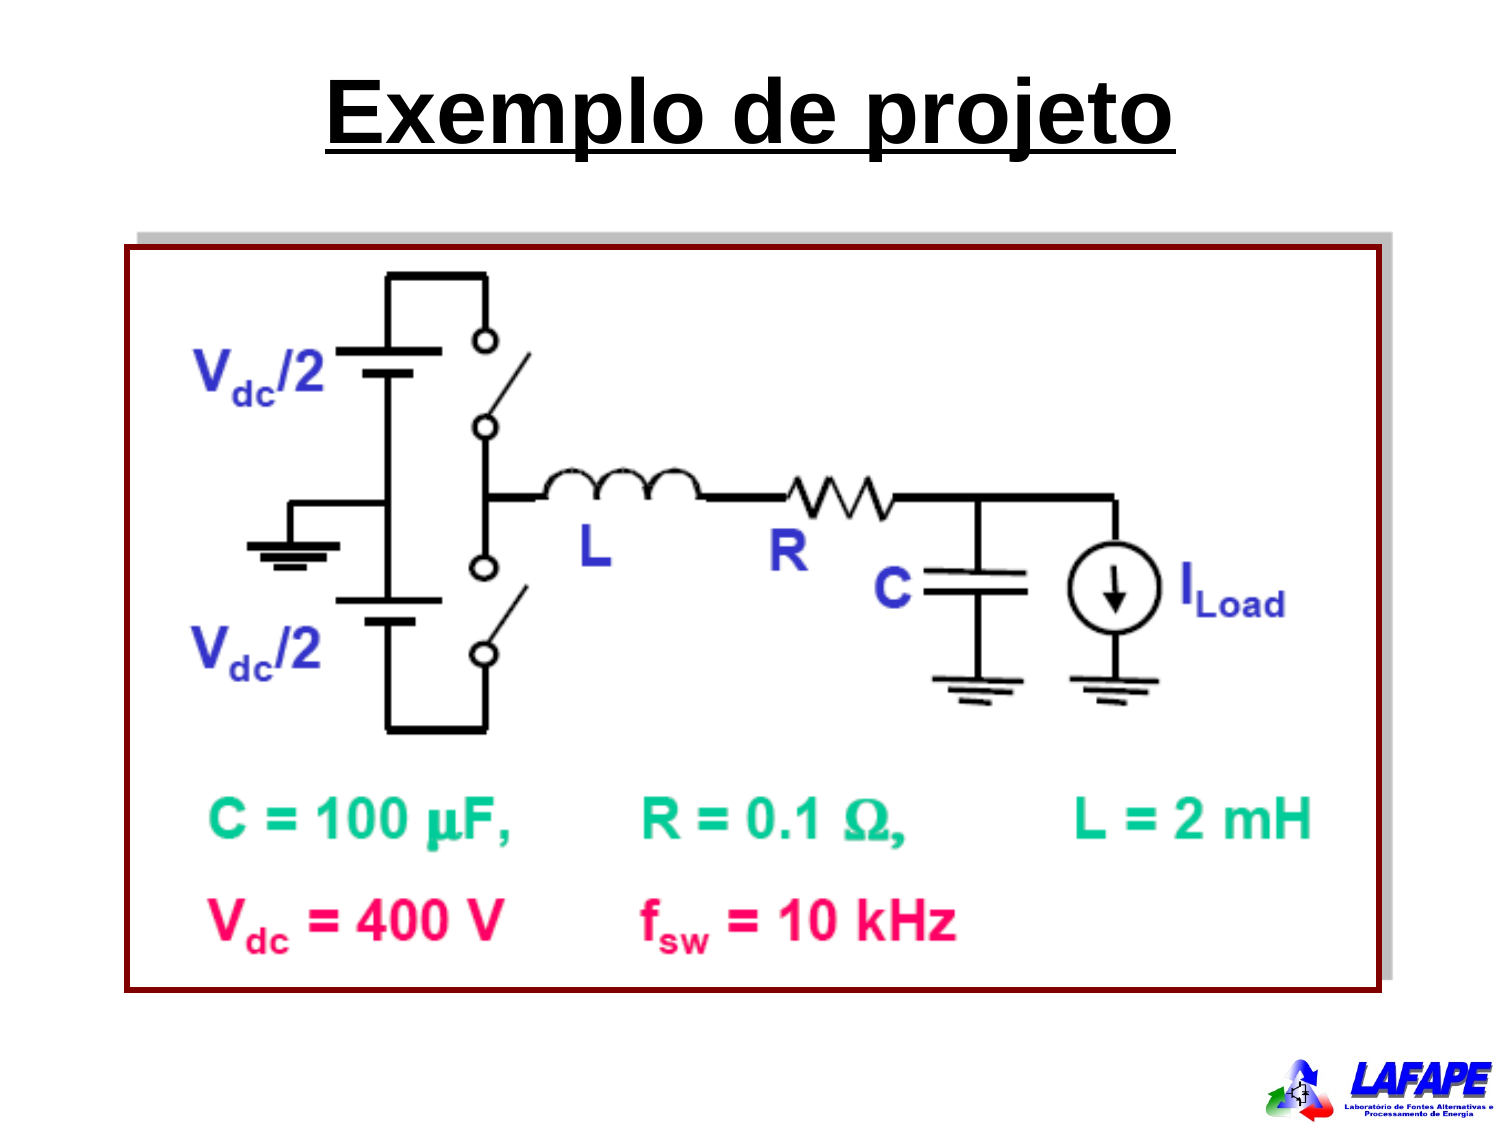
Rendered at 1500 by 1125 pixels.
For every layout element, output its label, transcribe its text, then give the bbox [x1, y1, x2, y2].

picture [129, 249, 1377, 988]
title Exemplo de projeto [75, 13, 1425, 201]
picture [1260, 1054, 1500, 1124]
